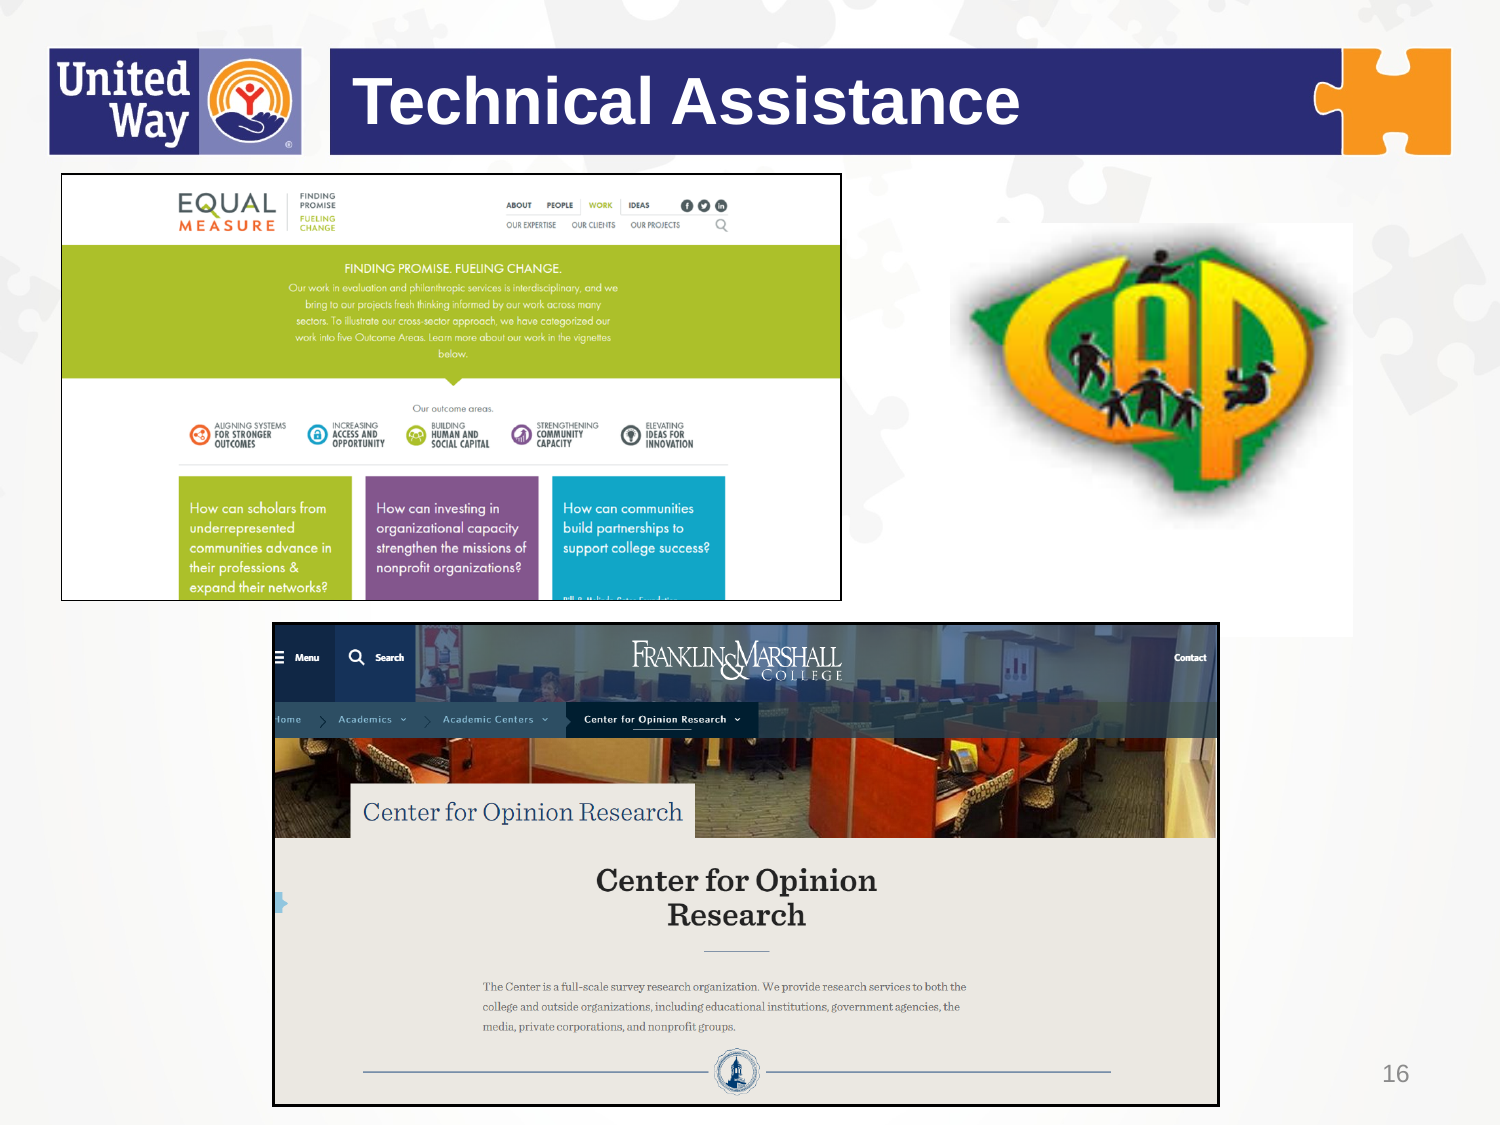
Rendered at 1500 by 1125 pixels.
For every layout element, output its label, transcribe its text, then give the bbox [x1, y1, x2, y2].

picture [0, 0, 1500, 1125]
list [274, 624, 1218, 1105]
slide_number 16 [1221, 1042, 1425, 1103]
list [62, 174, 841, 601]
title Technical Assistance [337, 50, 1338, 150]
